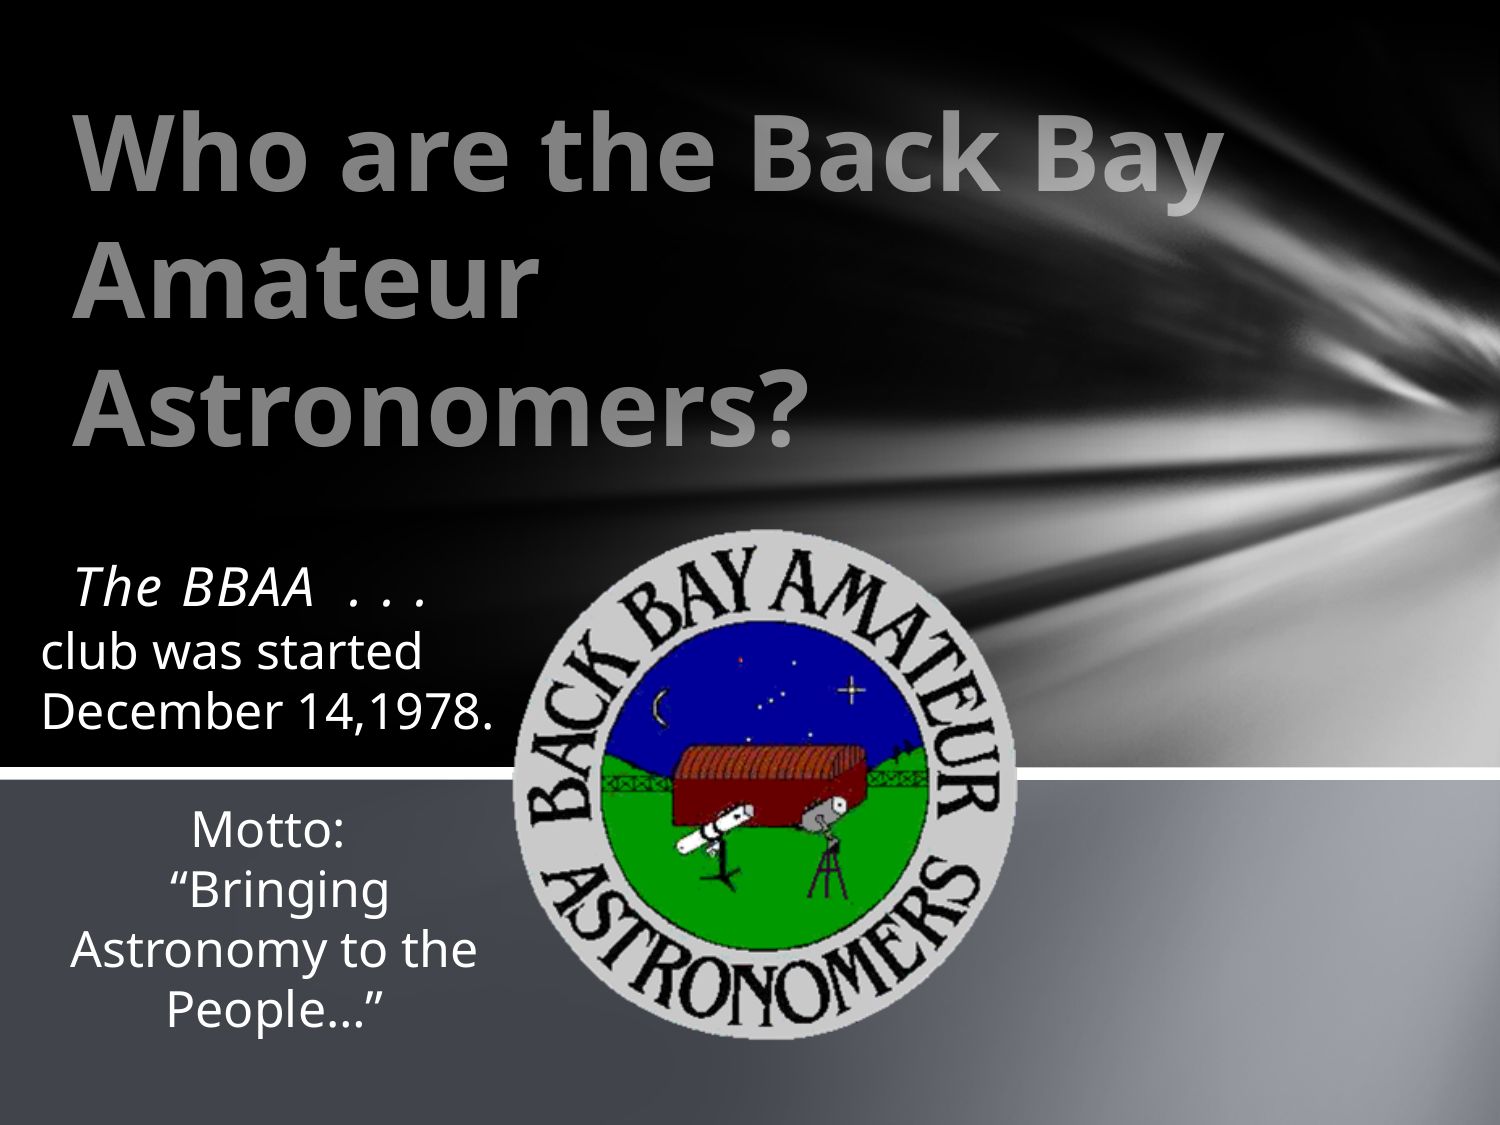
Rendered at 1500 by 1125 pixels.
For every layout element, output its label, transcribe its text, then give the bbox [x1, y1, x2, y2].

text_box Motto: “Bringing Astronomy to the People…” [24, 789, 455, 1045]
picture [461, 499, 1051, 1066]
title Who are the Back Bay Amateur Astronomers? [57, 75, 1318, 475]
text_box club was started December 14,1978. [25, 612, 455, 748]
subtitle The BBAA . . . [57, 475, 500, 612]
